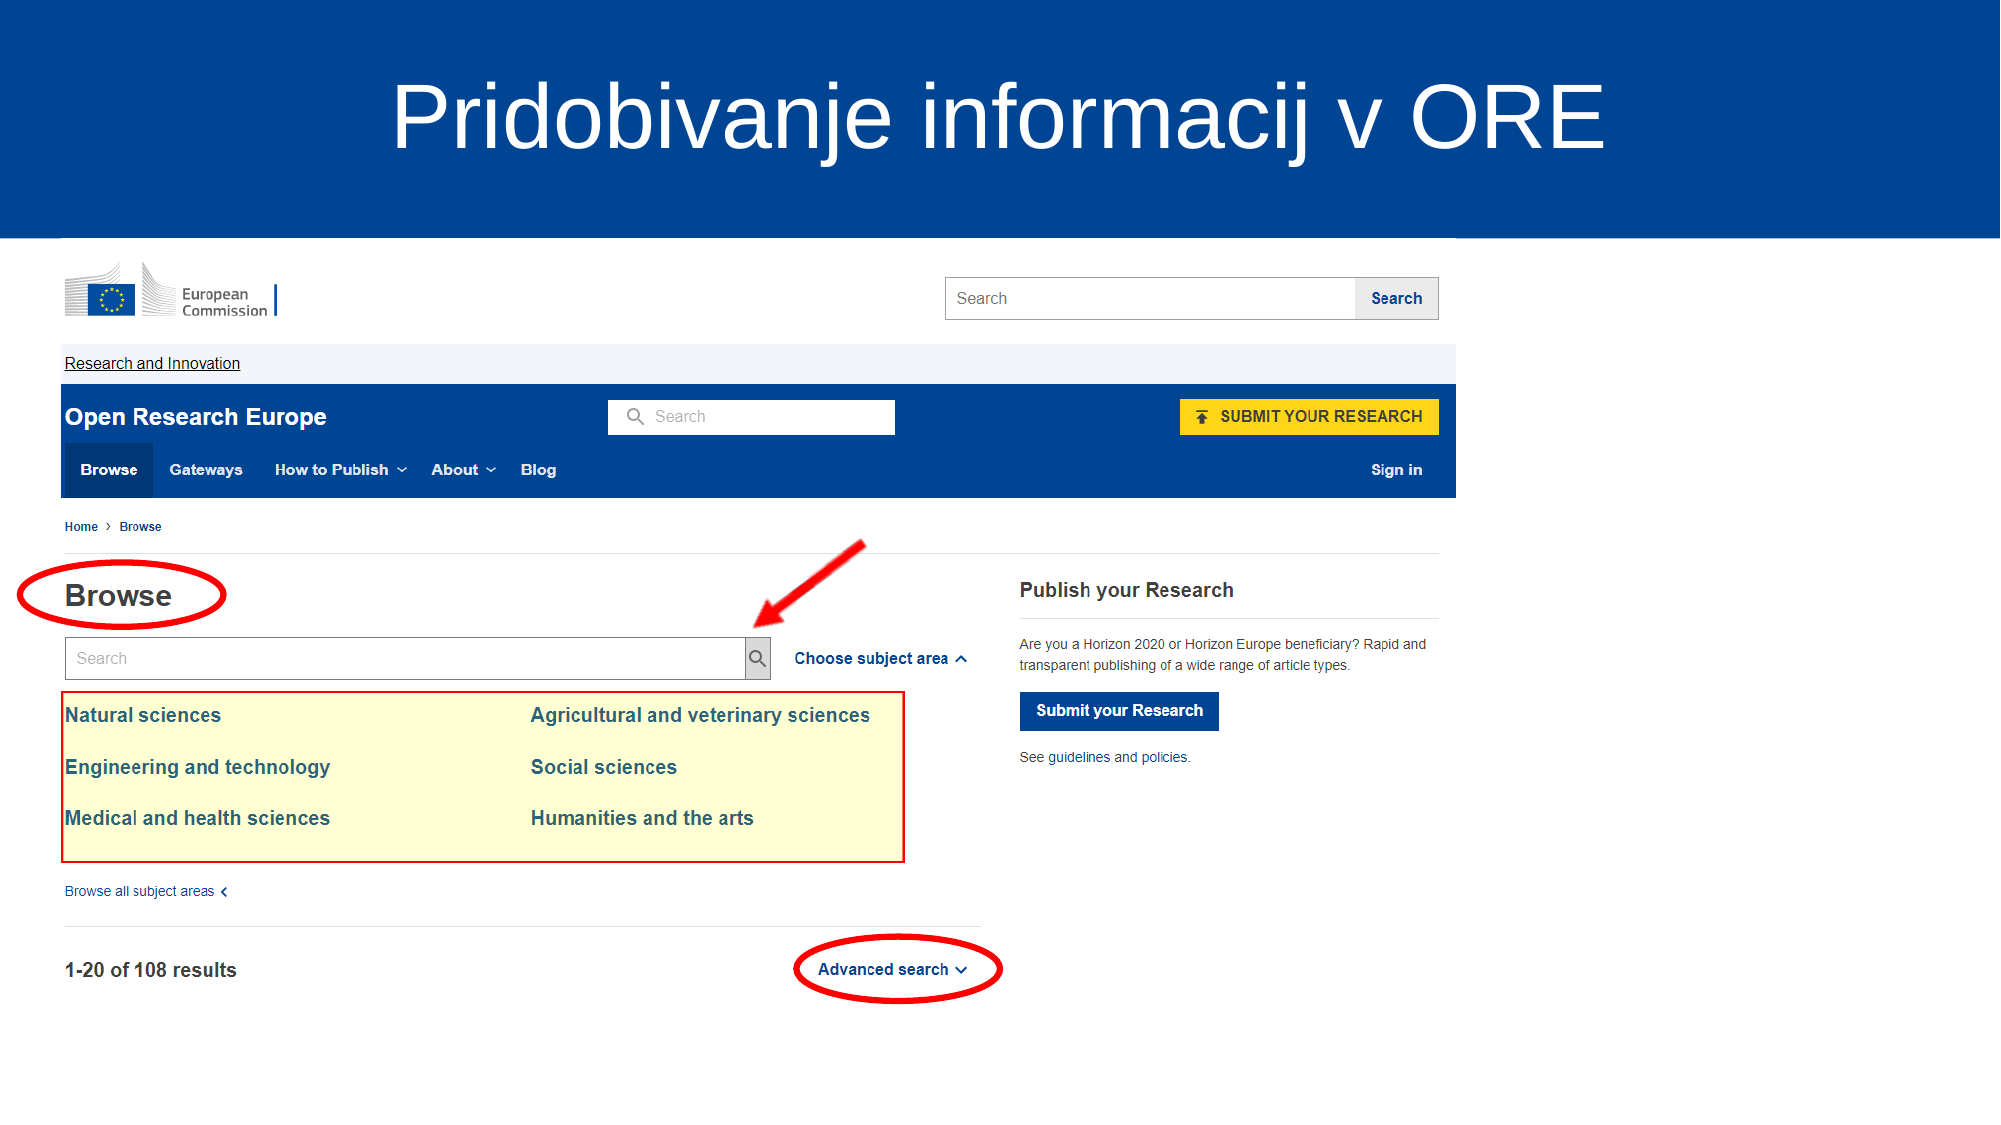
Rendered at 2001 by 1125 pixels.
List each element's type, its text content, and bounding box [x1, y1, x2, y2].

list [61, 238, 1456, 1010]
text_box [18, 567, 61, 622]
title Pridobivanje informacij v ORE [0, 0, 2000, 239]
picture [61, 691, 905, 863]
picture [711, 564, 882, 626]
